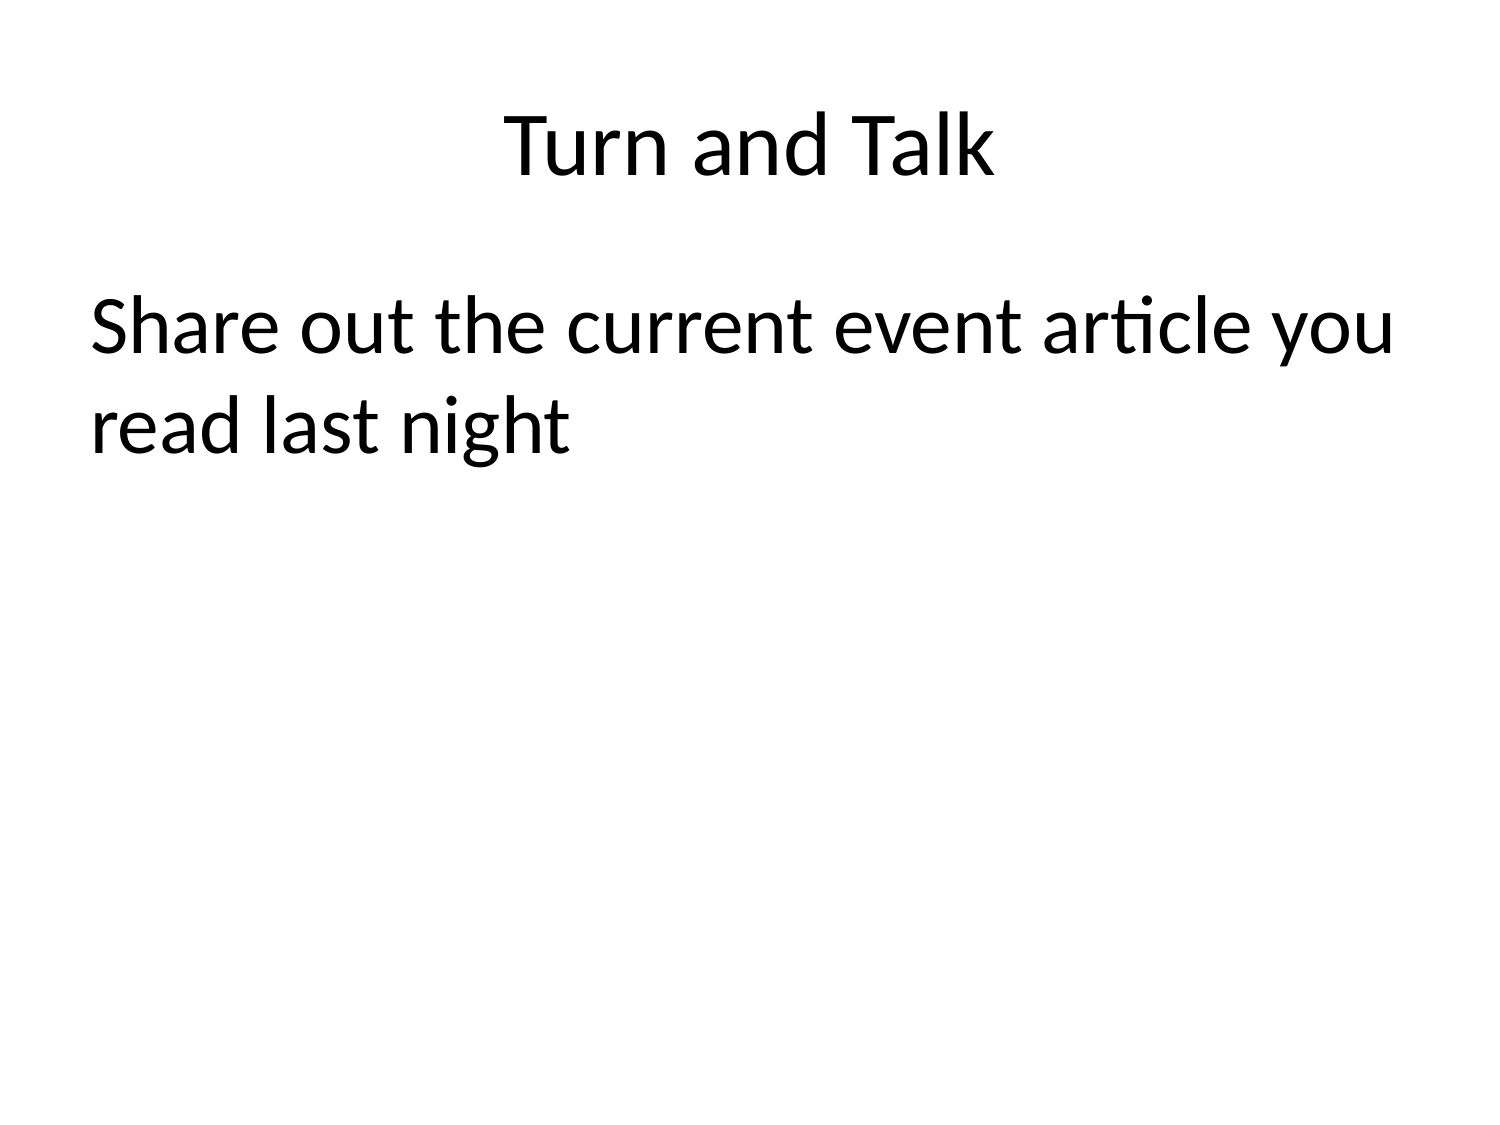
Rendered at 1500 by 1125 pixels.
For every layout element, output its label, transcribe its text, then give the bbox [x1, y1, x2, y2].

list Share out the current event article you read last night [75, 262, 1425, 1005]
title Turn and Talk [75, 45, 1425, 233]
